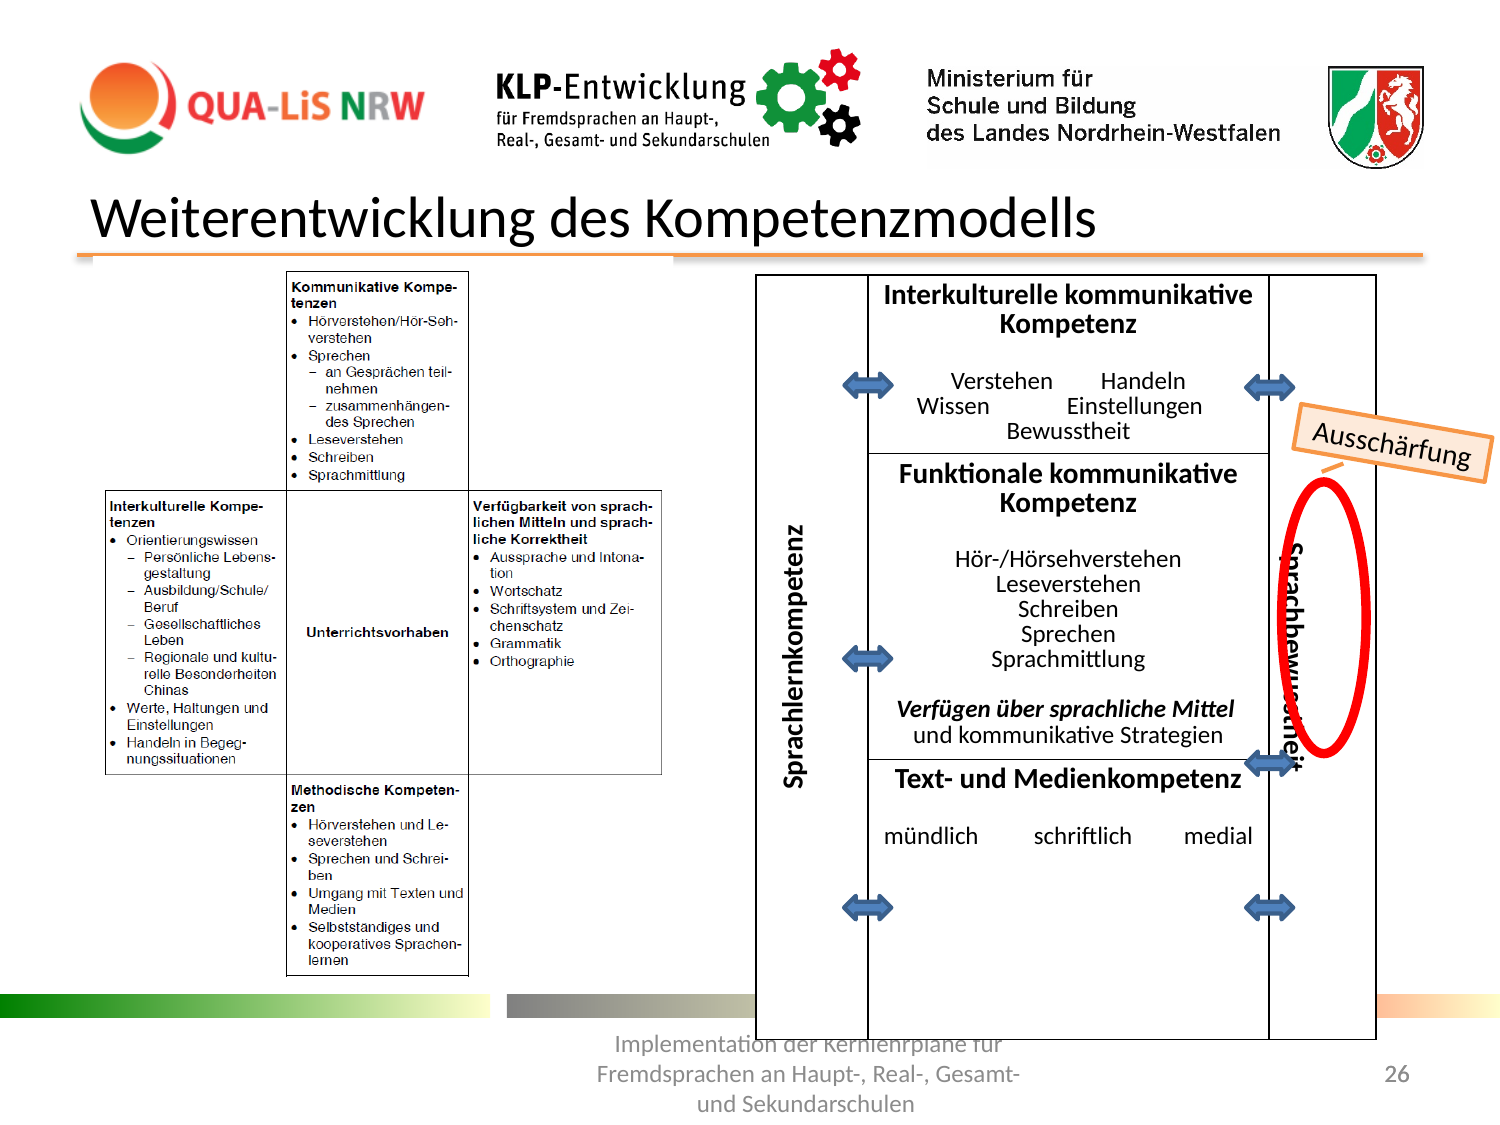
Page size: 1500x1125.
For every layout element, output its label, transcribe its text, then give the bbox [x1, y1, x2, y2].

picture [478, 30, 880, 168]
text_box [841, 893, 894, 922]
text_box [1243, 893, 1296, 922]
text_box [1243, 749, 1296, 777]
picture [927, 66, 1424, 169]
table_cell Text- und Medienkompetenz mündlich schriftlich medial [869, 760, 1268, 1039]
table_cell Funktionale kommunikative Kompetenz Hör-/Hörsehverstehen Leseverstehen Schreiben Sprechen Sprachmittlung Verfügen über sprachliche Mittel und kommunikative Strategien [869, 454, 1268, 759]
text_box [842, 371, 894, 400]
text_box [1279, 479, 1369, 756]
footer Implementation der Kernlehrpläne für Fremdsprachen an Haupt-, Real-, Gesamt- und Sekundarschulen [572, 1042, 1046, 1103]
title Weiterentwicklung des Kompetenzmodells [75, 184, 1425, 244]
picture [92, 256, 674, 980]
picture [77, 55, 431, 158]
text_box 26 [1328, 1042, 1425, 1103]
text_box Ausschärfung [1291, 401, 1495, 484]
text_box [1243, 373, 1296, 402]
table_header Interkulturelle kommunikative Kompetenz Verstehen Handeln Wissen Einstellungen Bewusstheit [869, 276, 1268, 453]
table_header Sprachbewusstheit [1270, 276, 1375, 1039]
text_box [841, 644, 894, 673]
table_header Sprachlernkompetenz [757, 276, 867, 1039]
